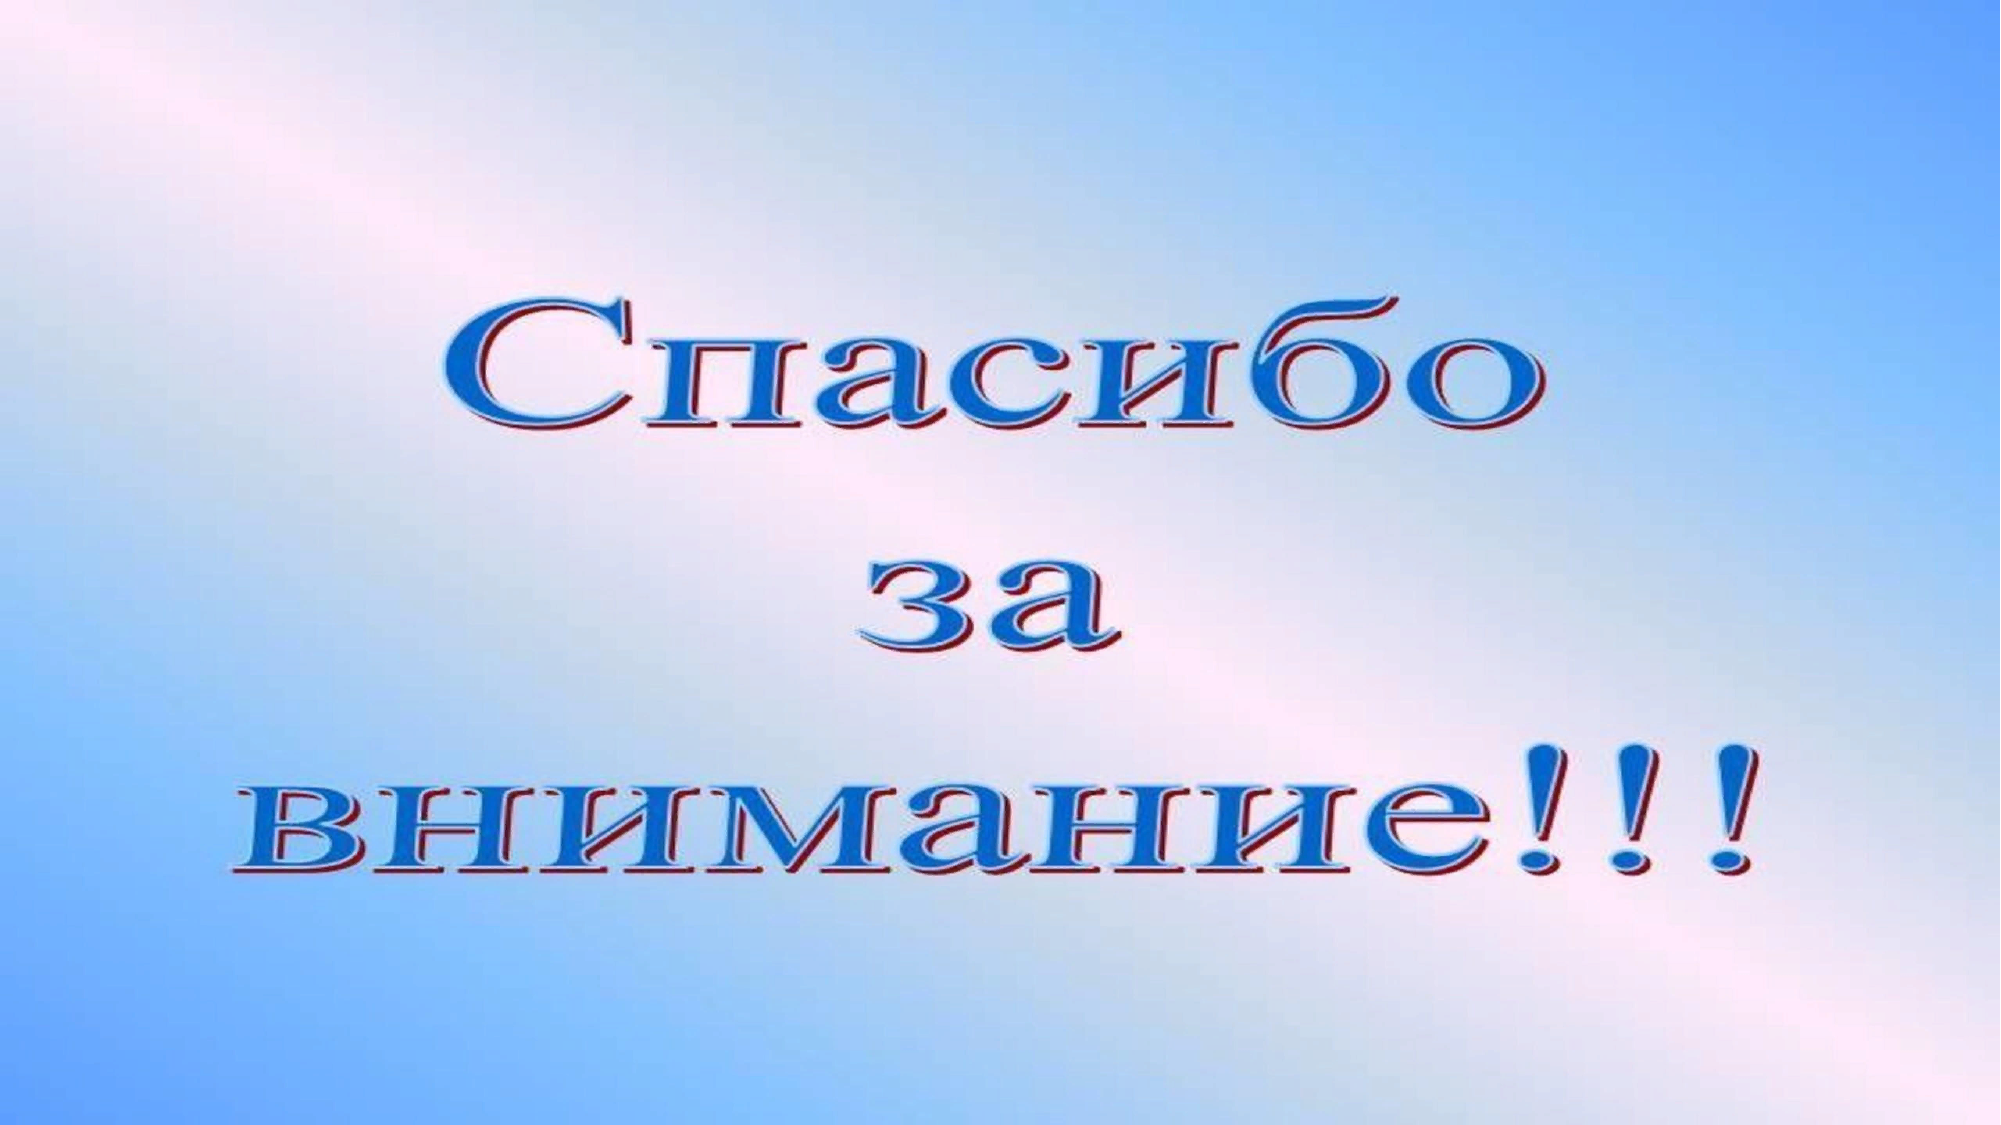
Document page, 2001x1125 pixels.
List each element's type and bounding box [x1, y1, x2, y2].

list [0, 0, 2000, 1125]
